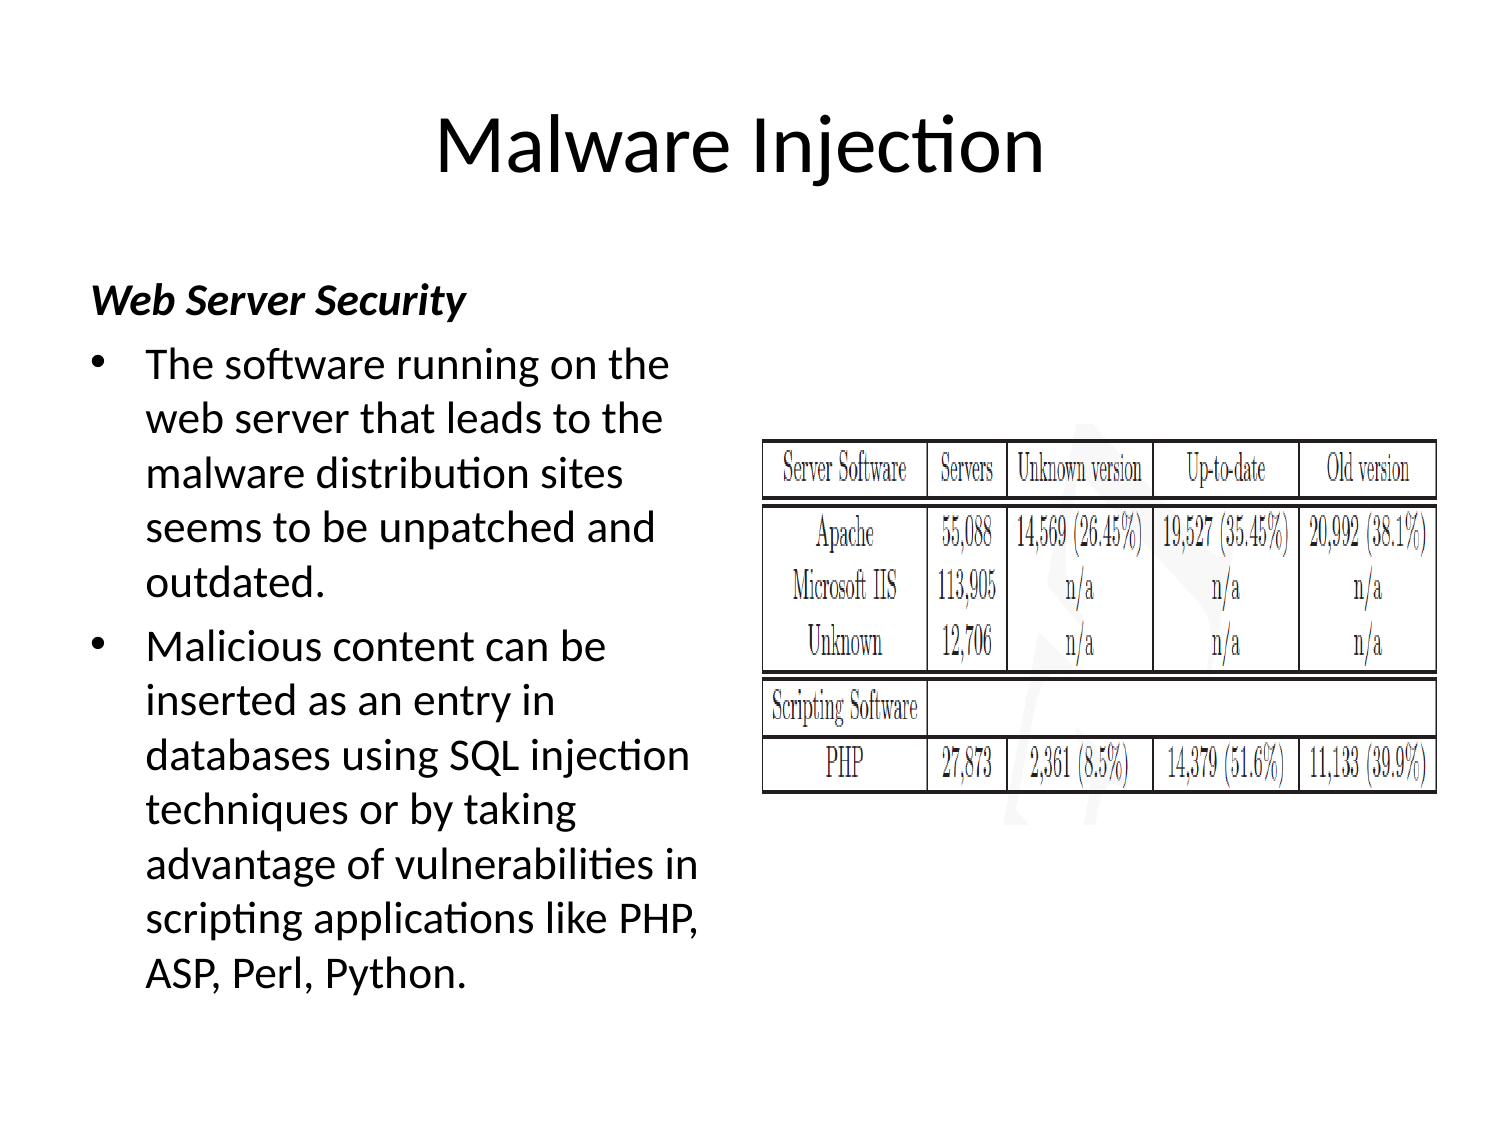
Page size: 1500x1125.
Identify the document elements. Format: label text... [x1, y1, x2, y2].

title Malware Injection [75, 45, 1425, 233]
list Web Server Security The software running on the web server that leads to the malware distribution sites seems to be unpatched and outdated. Malicious content can be inserted as an entry in databases using SQL injection techniques or by taking advantage of vulnerabilities in scripting applications like PHP, ASP, Perl, Python. [75, 262, 738, 1005]
picture [723, 424, 1500, 826]
